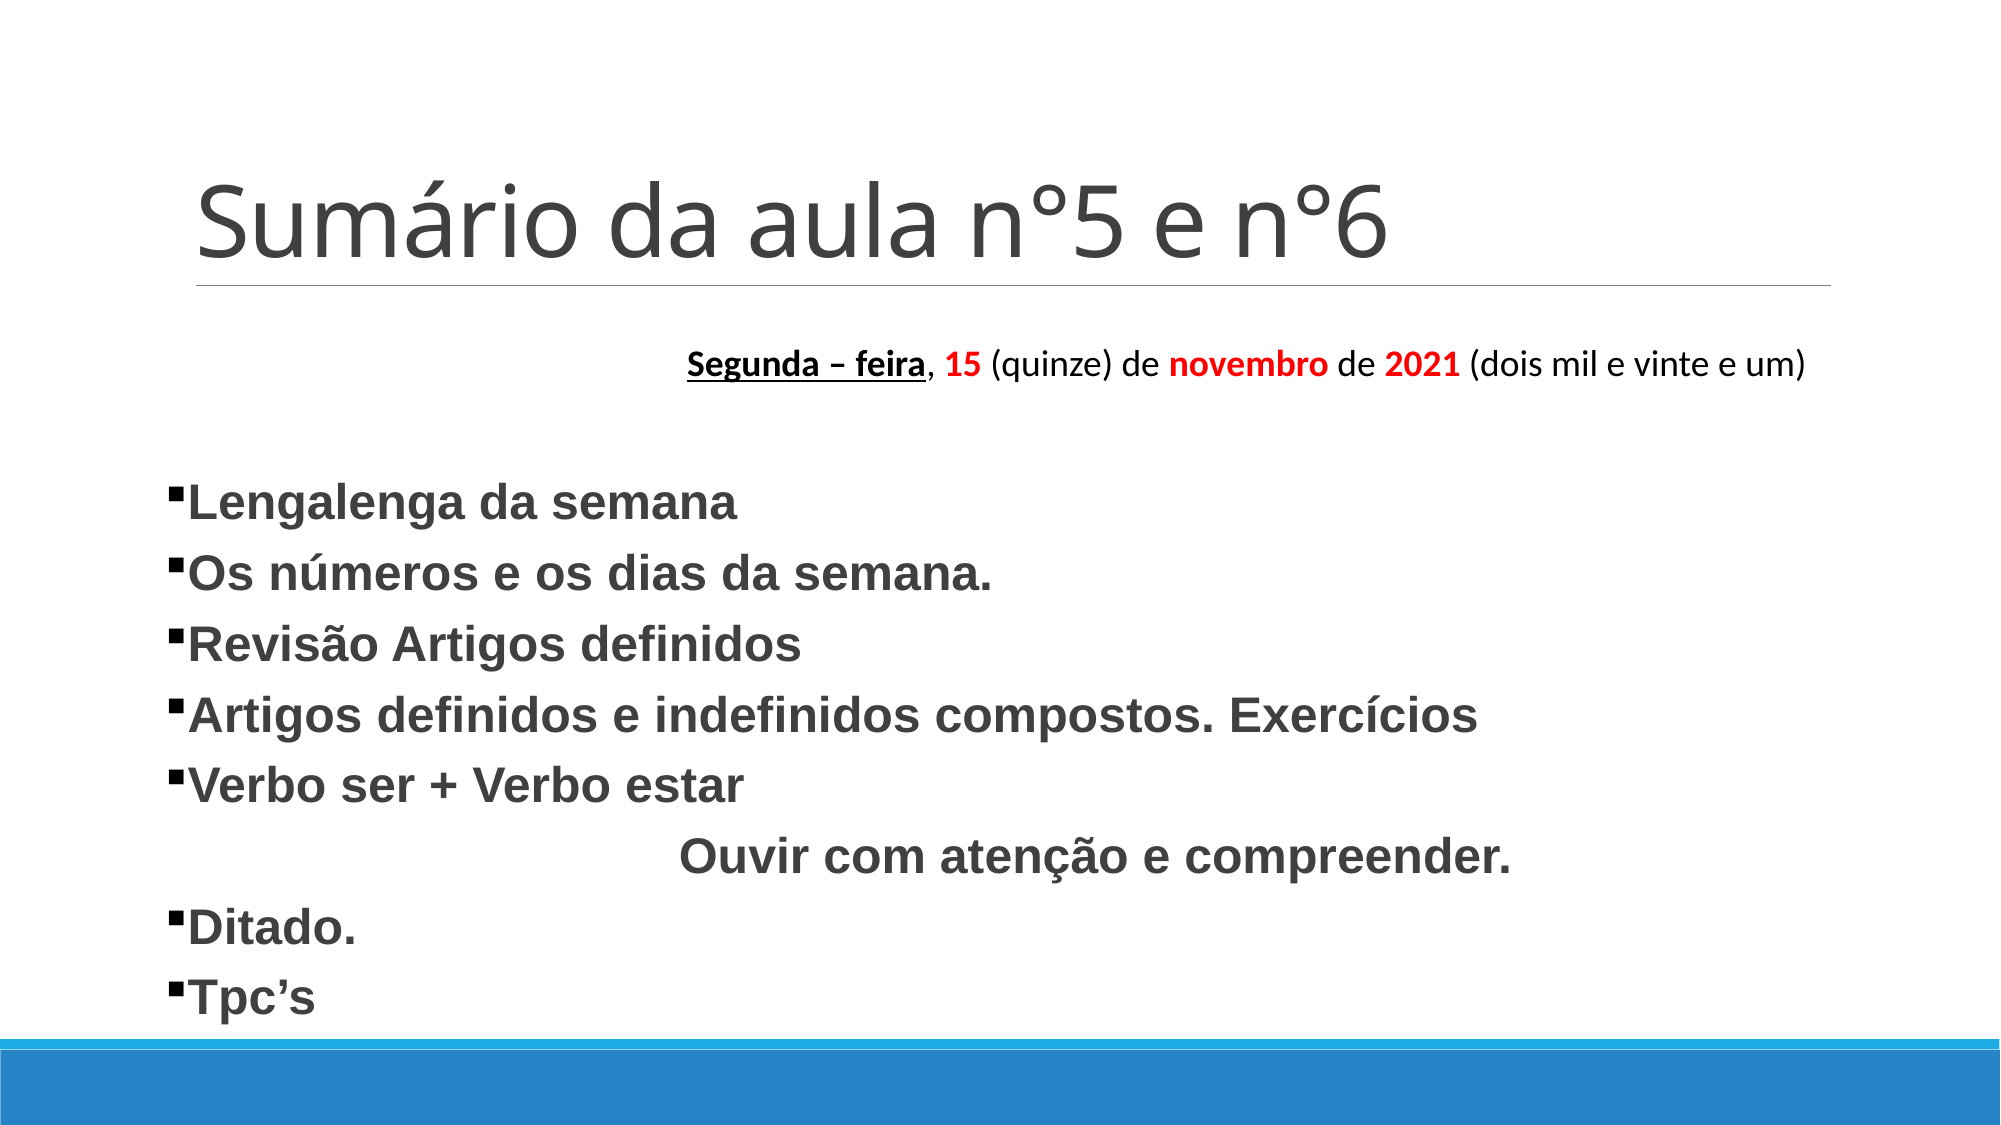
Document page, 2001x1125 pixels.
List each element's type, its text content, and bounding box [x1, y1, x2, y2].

title Sumário da aula n°5 e n°6 [180, 47, 1830, 285]
list Lengalenga da semana Os números e os dias da semana. Revisão Artigos definidos Artigos definidos e indefinidos compostos. Exercícios Verbo ser + Verbo estar Ouvir com atenção e compreender. Ditado. Tpc’s [164, 392, 1913, 1053]
text_box Segunda – feira, 15 (quinze) de novembro de 2021 (dois mil e vinte e um) [179, 332, 1830, 392]
